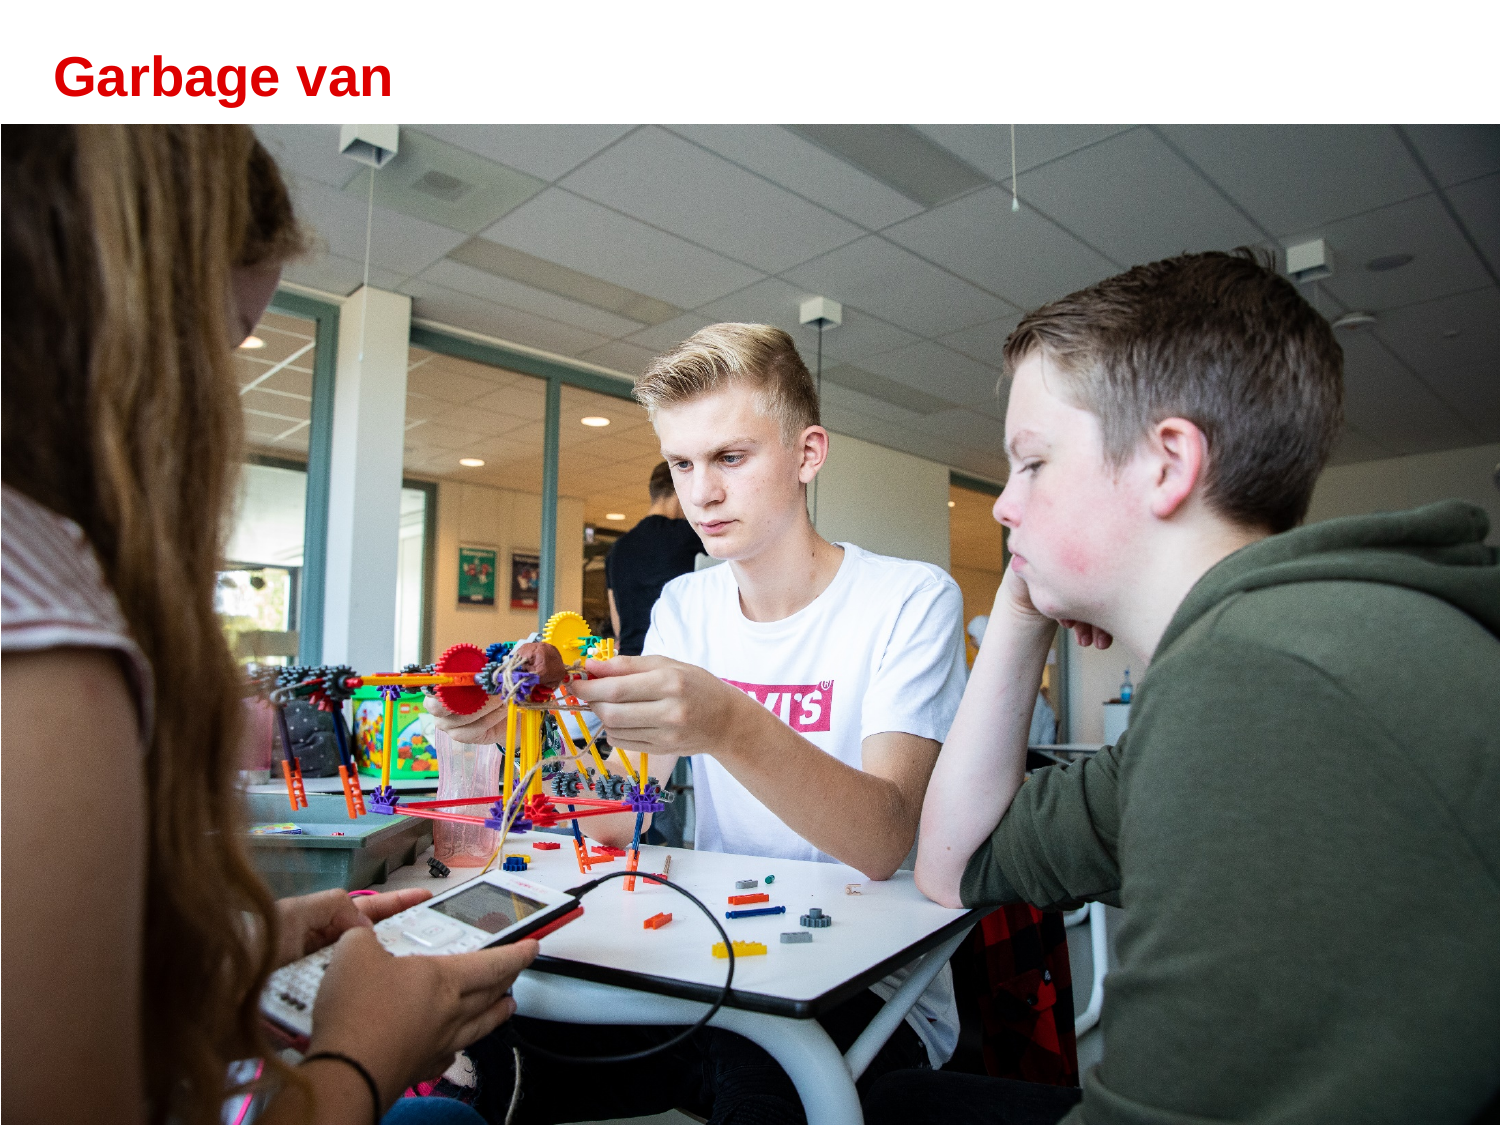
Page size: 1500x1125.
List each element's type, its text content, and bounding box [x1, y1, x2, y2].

title Garbage van [52, 50, 1451, 123]
picture [1, 124, 1500, 1125]
